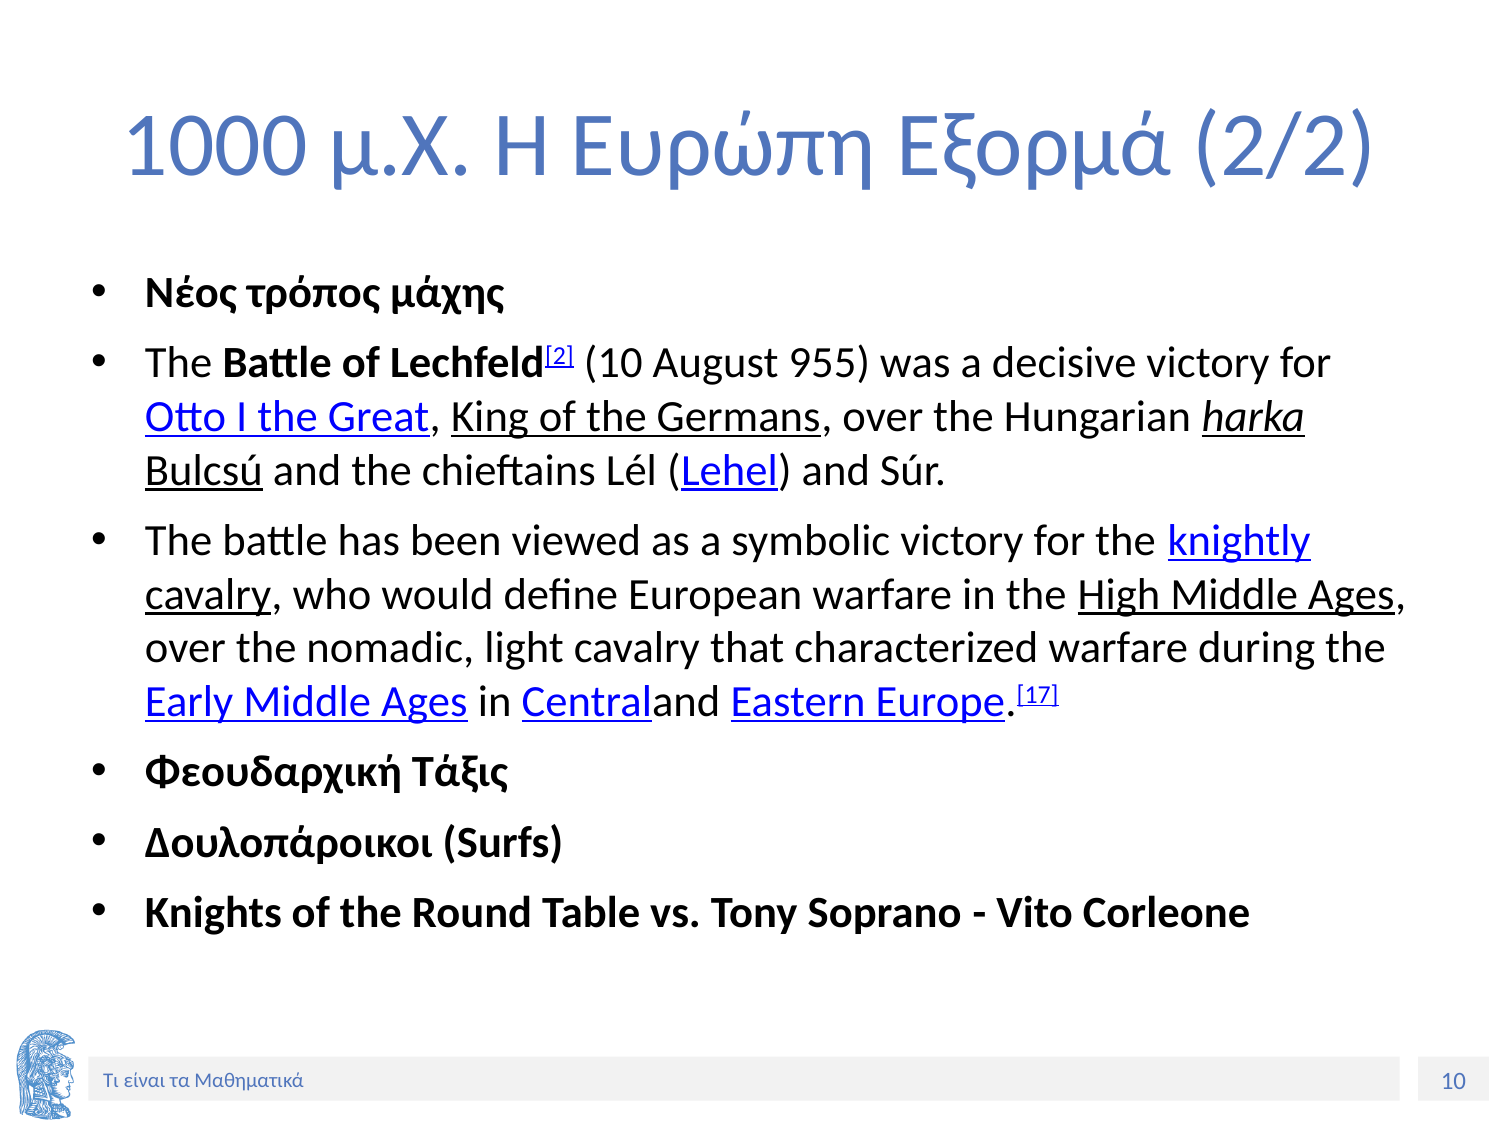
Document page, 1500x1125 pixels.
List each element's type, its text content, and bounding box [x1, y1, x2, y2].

title 1000 μ.Χ. Η Ευρώπη Εξορμά (2/2) [75, 45, 1425, 233]
list Νέος τρόπος μάχης The Battle of Lechfeld[2] (10 August 955) was a decisive victory for Otto I the Great, King of the Germans, over the Hungarian harka Bulcsú and the chieftains Lél (Lehel) and Súr. The battle has been viewed as a symbolic victory for the knightly cavalry, who would define European warfare in the High Middle Ages, over the nomadic, light cavalry that characterized warfare during the Early Middle Ages in Centraland Eastern Europe.[17] Φεουδαρχική Τάξις Δουλοπάροικοι (Surfs) Knights of the Round Table vs. Tony Soprano - Vito Corleone [76, 255, 1427, 998]
picture [9, 1026, 81, 1120]
